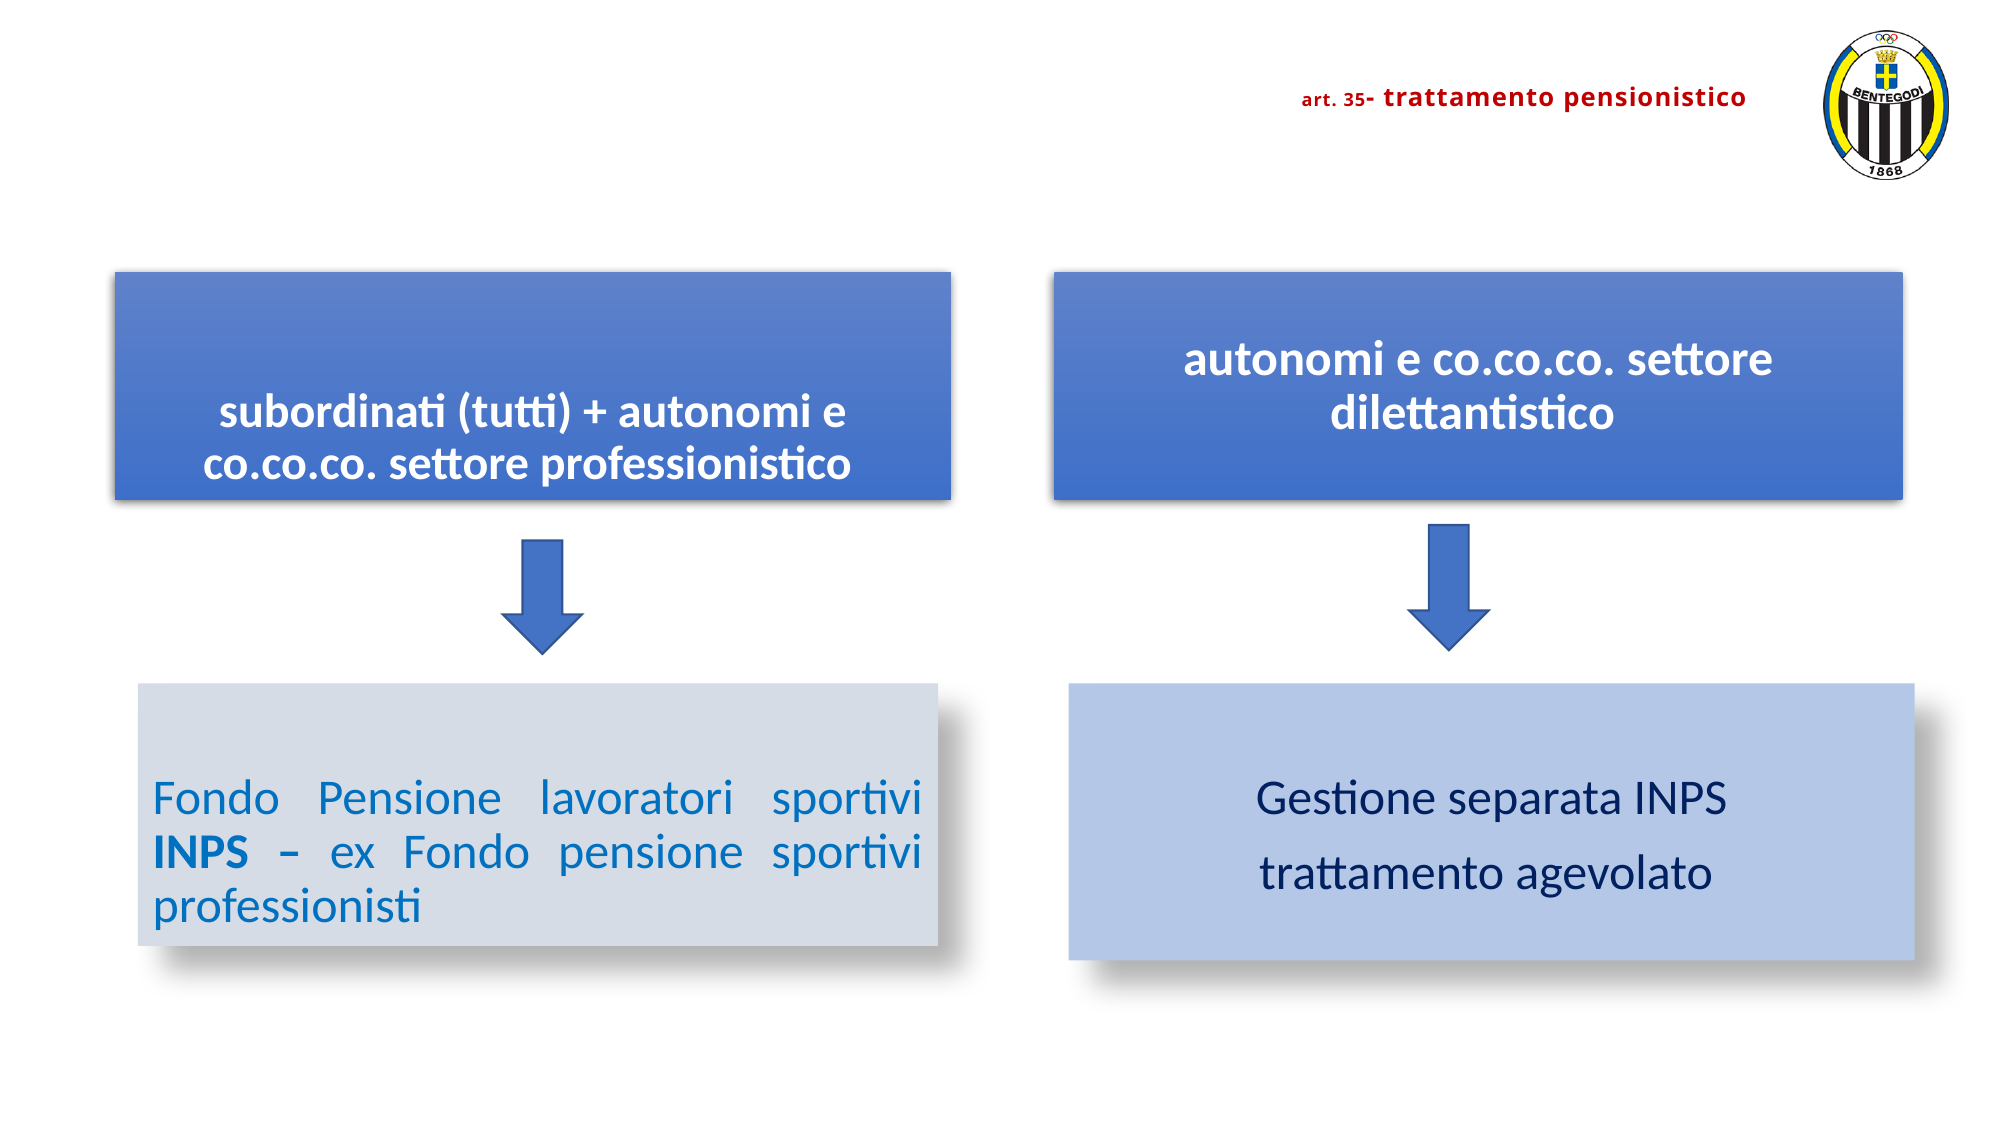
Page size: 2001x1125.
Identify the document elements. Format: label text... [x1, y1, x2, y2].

title art. 35- trattamento pensionistico [431, 59, 1771, 225]
text_box [1406, 523, 1492, 652]
text_box [500, 539, 585, 656]
picture [1823, 30, 1949, 180]
list Fondo Pensione lavoratori sportivi INPS – ex Fondo pensione sportivi professionisti [137, 683, 939, 946]
list Gestione separata INPS trattamento agevolato [1068, 683, 1915, 961]
list autonomi e co.co.co. settore dilettantistico [1054, 272, 1903, 500]
list subordinati (tutti) + autonomi e co.co.co. settore professionistico [115, 272, 951, 500]
